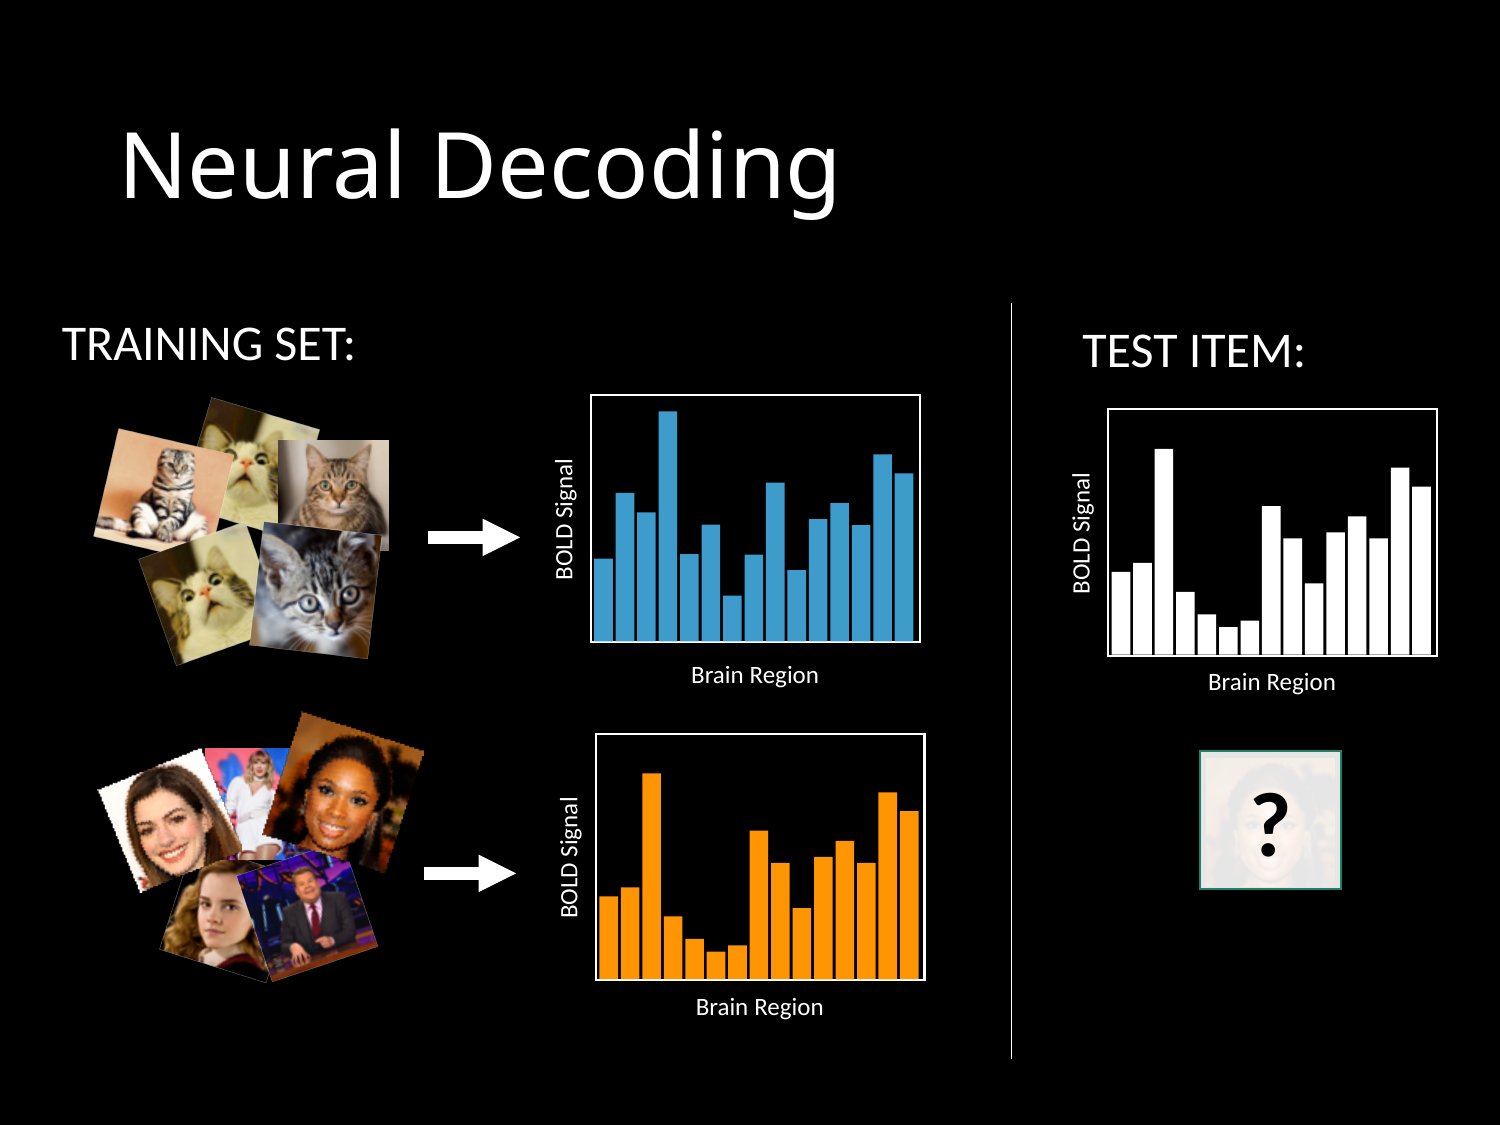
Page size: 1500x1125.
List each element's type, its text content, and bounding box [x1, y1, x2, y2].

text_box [540, 395, 920, 697]
picture [94, 398, 389, 665]
text_box ? [1199, 750, 1342, 890]
text_box TEST ITEM: [1067, 310, 1322, 386]
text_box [1057, 409, 1437, 704]
picture [97, 711, 424, 982]
text_box TRAINING SET: [47, 303, 372, 379]
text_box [544, 733, 925, 1029]
title Neural Decoding [103, 59, 1397, 278]
picture [1206, 758, 1335, 887]
